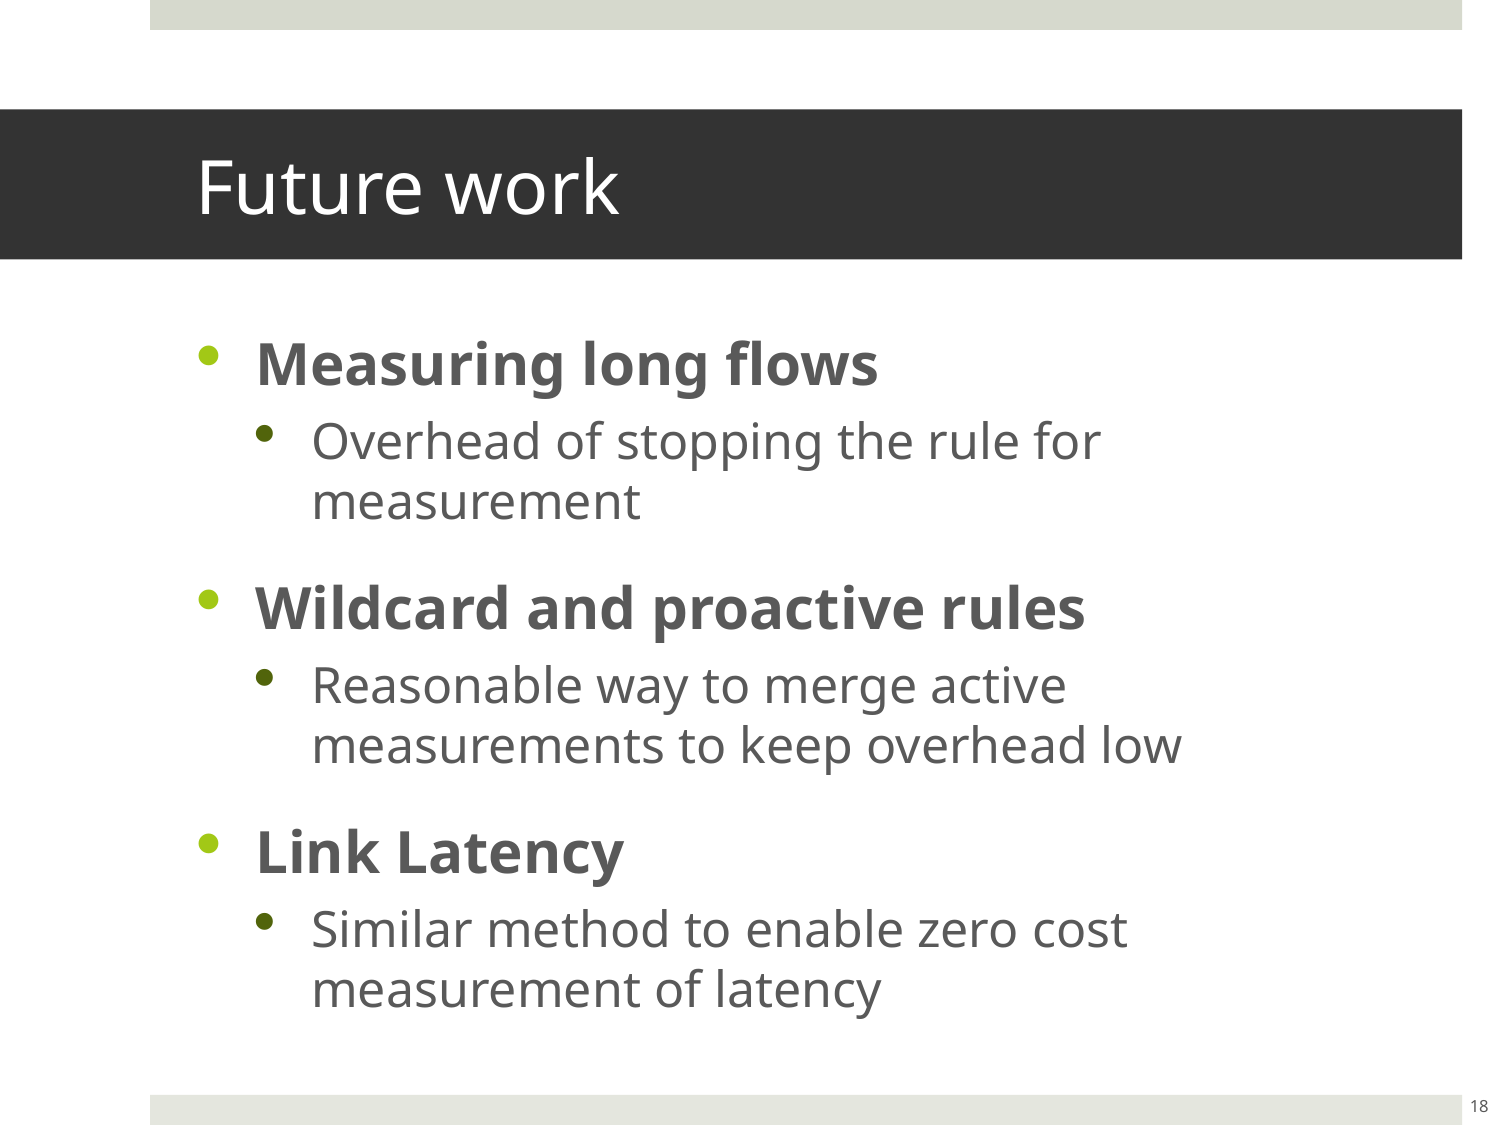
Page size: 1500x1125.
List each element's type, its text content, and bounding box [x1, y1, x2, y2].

list Measuring long flows Overhead of stopping the rule for measurement Wildcard and proactive rules Reasonable way to merge active measurements to keep overhead low Link Latency Similar method to enable zero cost measurement of latency [183, 319, 1433, 1052]
title Future work [0, 109, 1463, 260]
slide_number 18 [1441, 1077, 1500, 1125]
